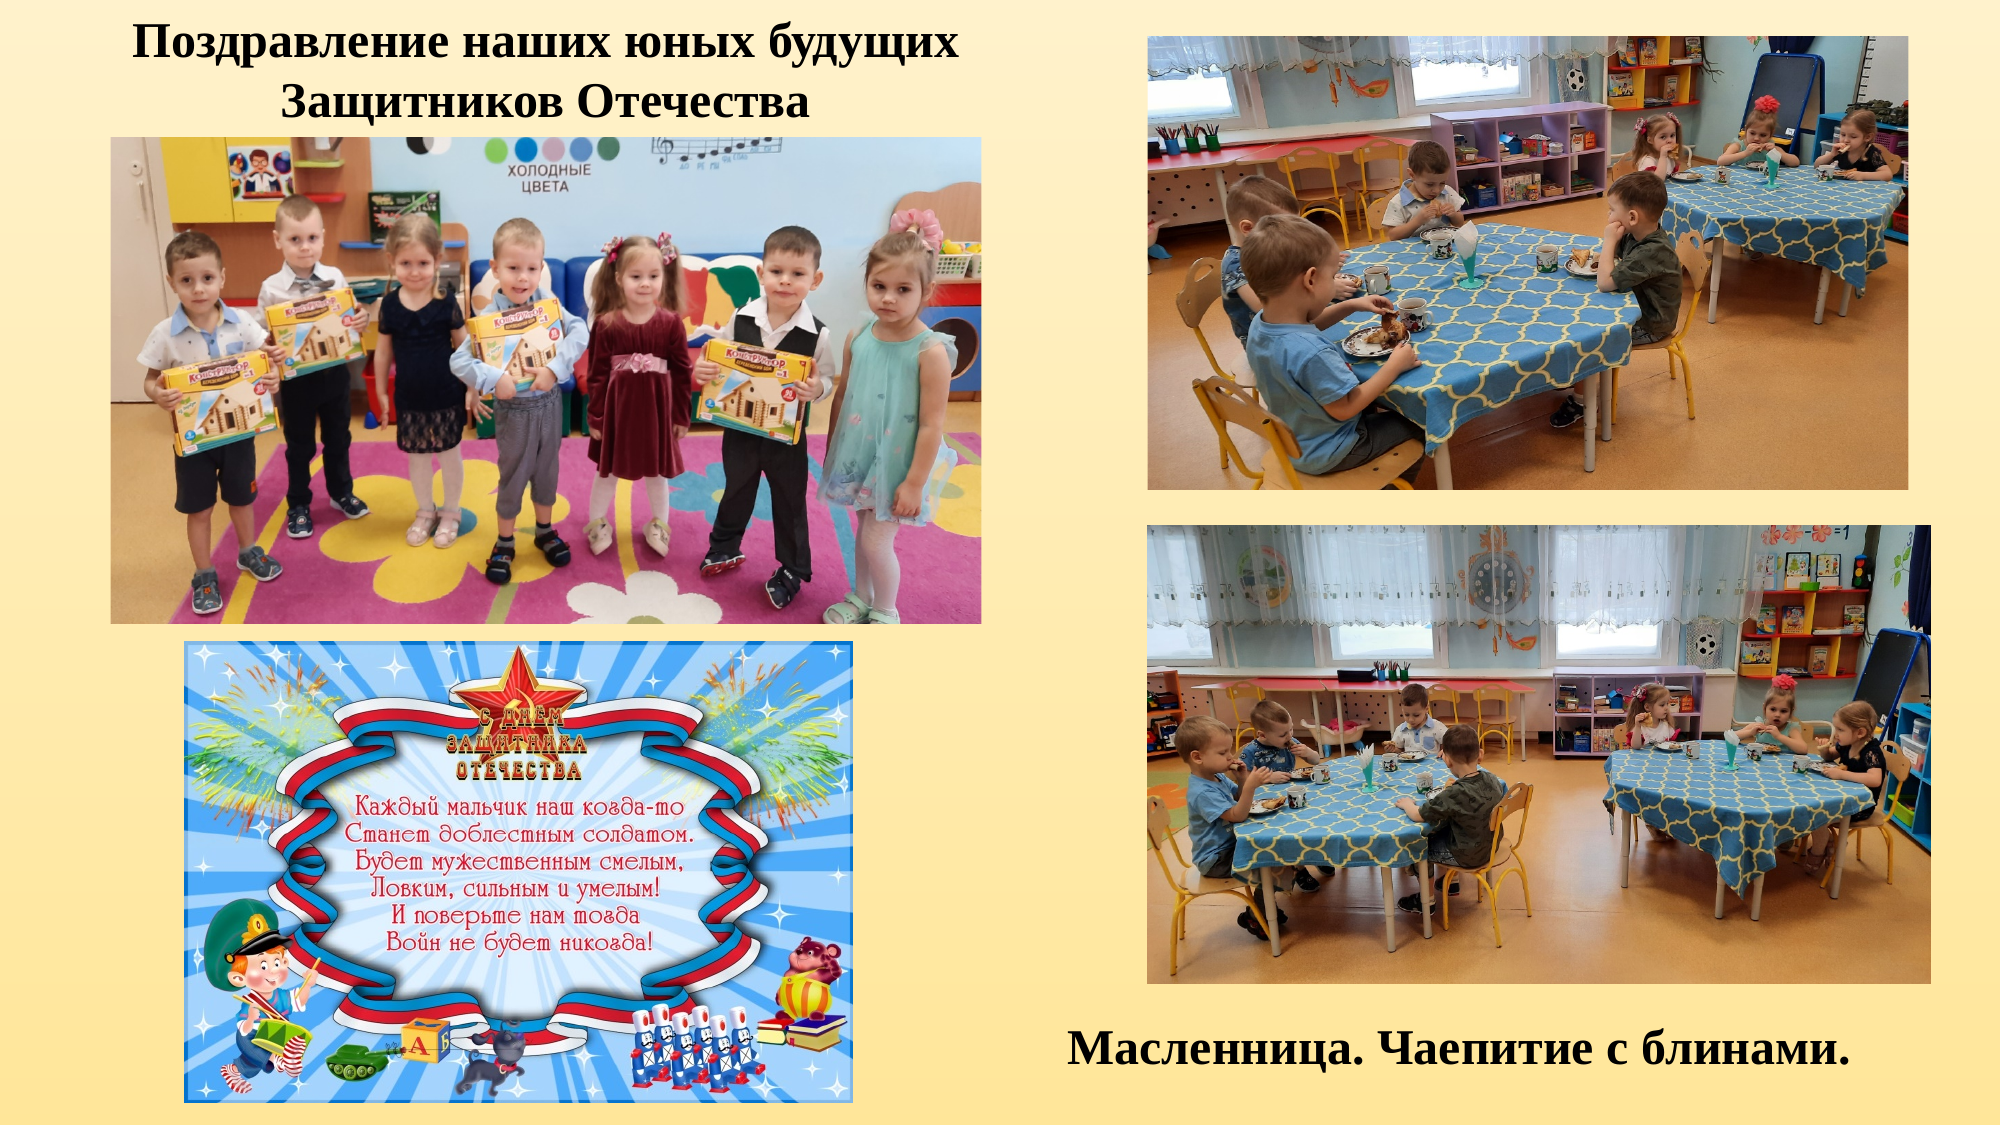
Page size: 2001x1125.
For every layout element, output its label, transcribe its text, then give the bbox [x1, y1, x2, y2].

picture [184, 641, 853, 1103]
text_box Масленница. Чаепитие с блинами. [963, 1007, 1956, 1082]
picture [1147, 525, 1931, 984]
picture [1147, 36, 1909, 490]
text_box Поздравление наших юных будущих Защитников Отечества [101, 0, 990, 135]
picture [110, 137, 982, 624]
